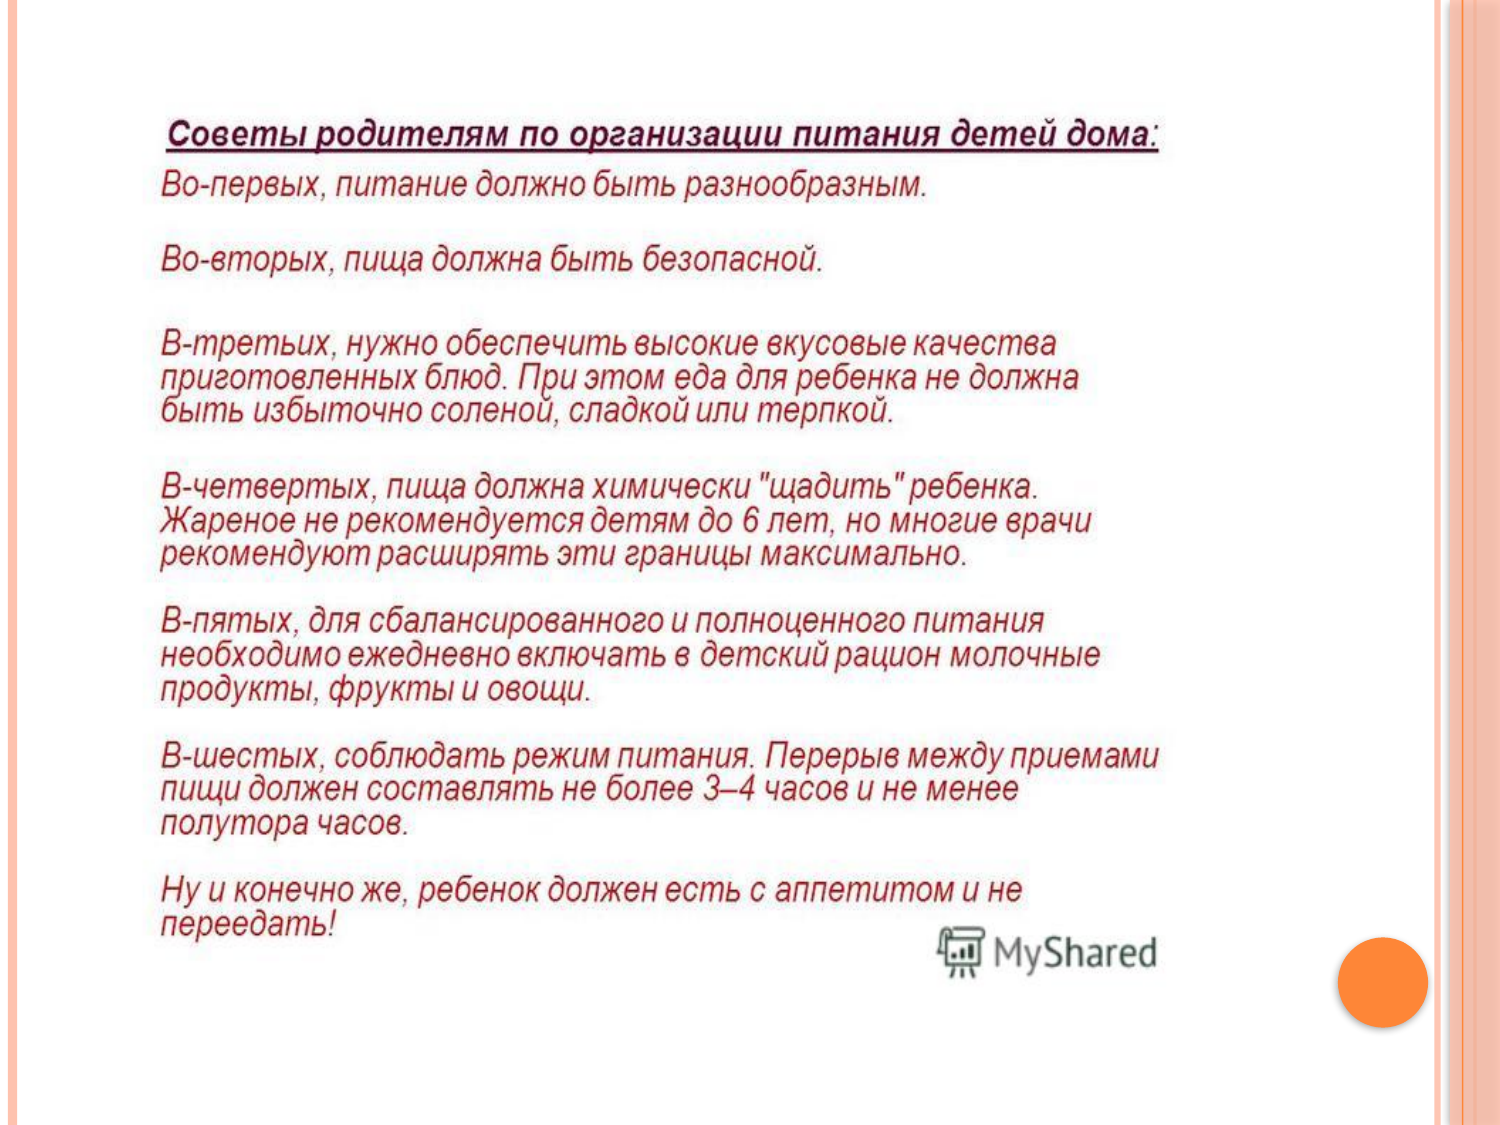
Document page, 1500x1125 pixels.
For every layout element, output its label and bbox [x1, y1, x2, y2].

title [75, 45, 1300, 209]
list [74, 77, 1212, 1024]
